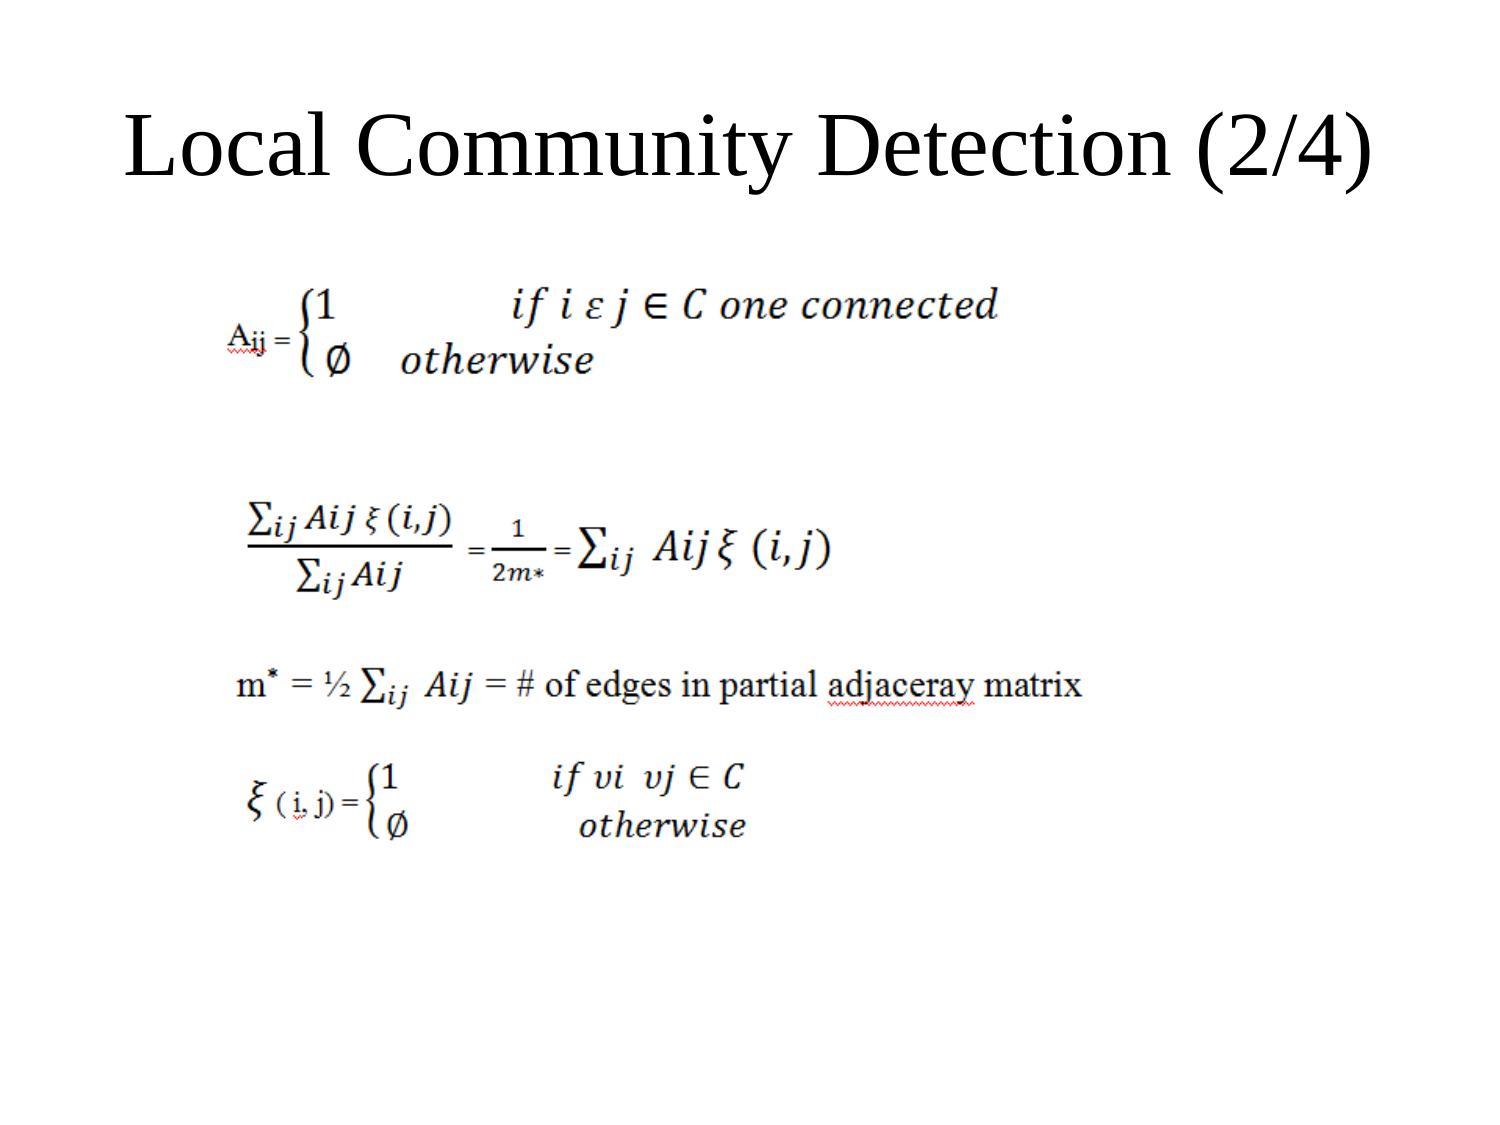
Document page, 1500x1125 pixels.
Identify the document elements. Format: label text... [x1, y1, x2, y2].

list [212, 237, 1121, 404]
title Local Community Detection (2/4) [75, 45, 1425, 233]
picture [212, 662, 1190, 912]
picture [212, 474, 965, 633]
